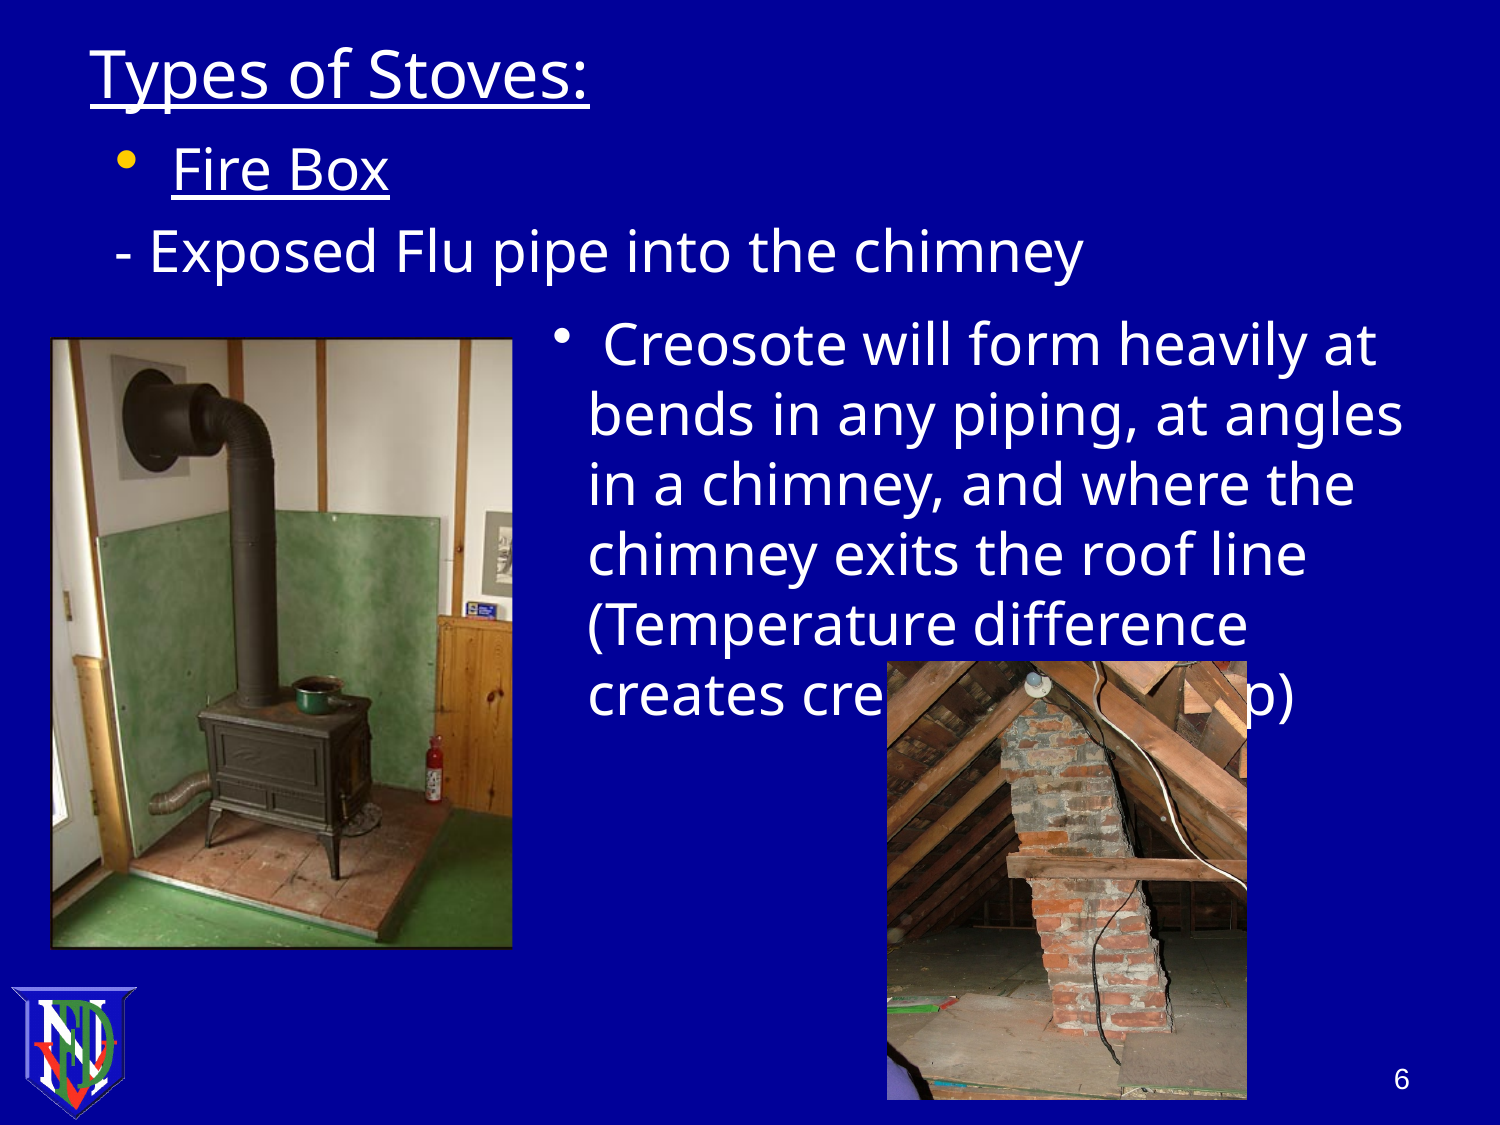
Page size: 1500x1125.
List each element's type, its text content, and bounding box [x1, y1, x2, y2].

slide_number 6 [1250, 1024, 1426, 1103]
picture [49, 337, 513, 950]
text_box Types of Stoves: [74, 24, 975, 120]
picture [11, 987, 138, 1120]
picture [887, 660, 1248, 1101]
list Fire Box - Exposed Flu pipe into the chimney [99, 124, 1113, 351]
text_box Creosote will form heavily at bends in any piping, at angles in a chimney, and where the chimney exits the roof line (Temperature difference creates creosote build up) [537, 299, 1463, 735]
